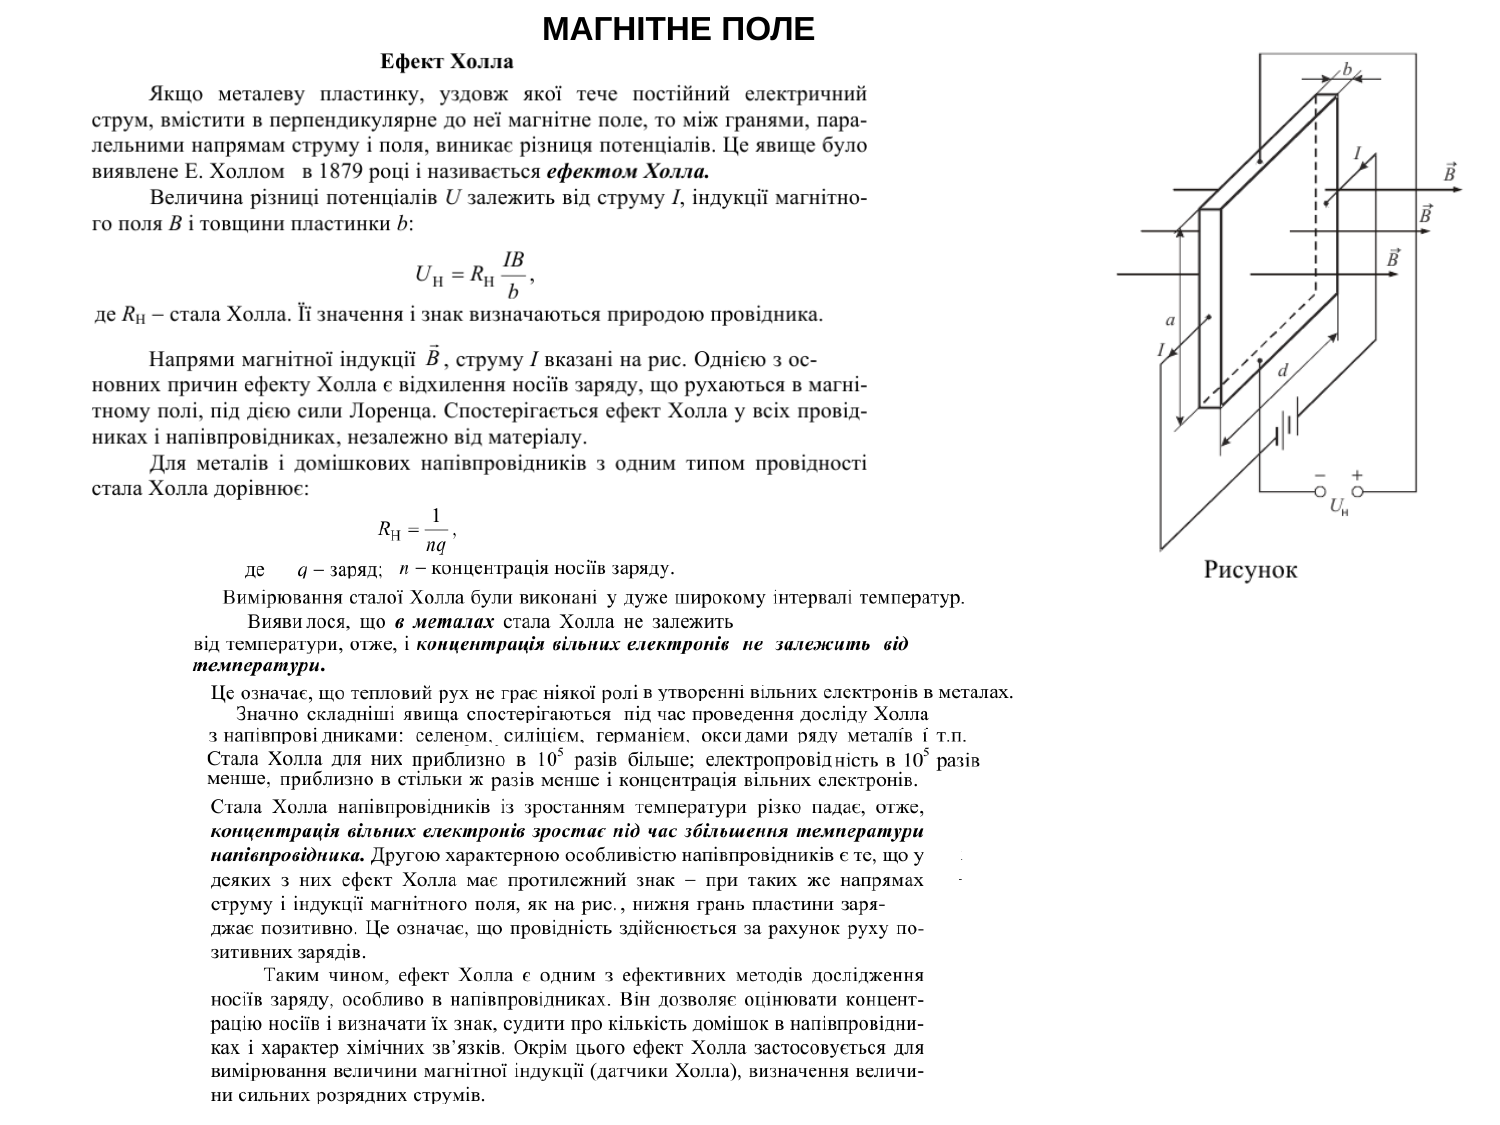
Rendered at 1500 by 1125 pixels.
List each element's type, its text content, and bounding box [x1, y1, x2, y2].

picture [182, 503, 1022, 1106]
picture [1092, 42, 1470, 587]
picture [64, 42, 881, 502]
text_box МАГНІТНЕ ПОЛЕ [419, 0, 939, 24]
